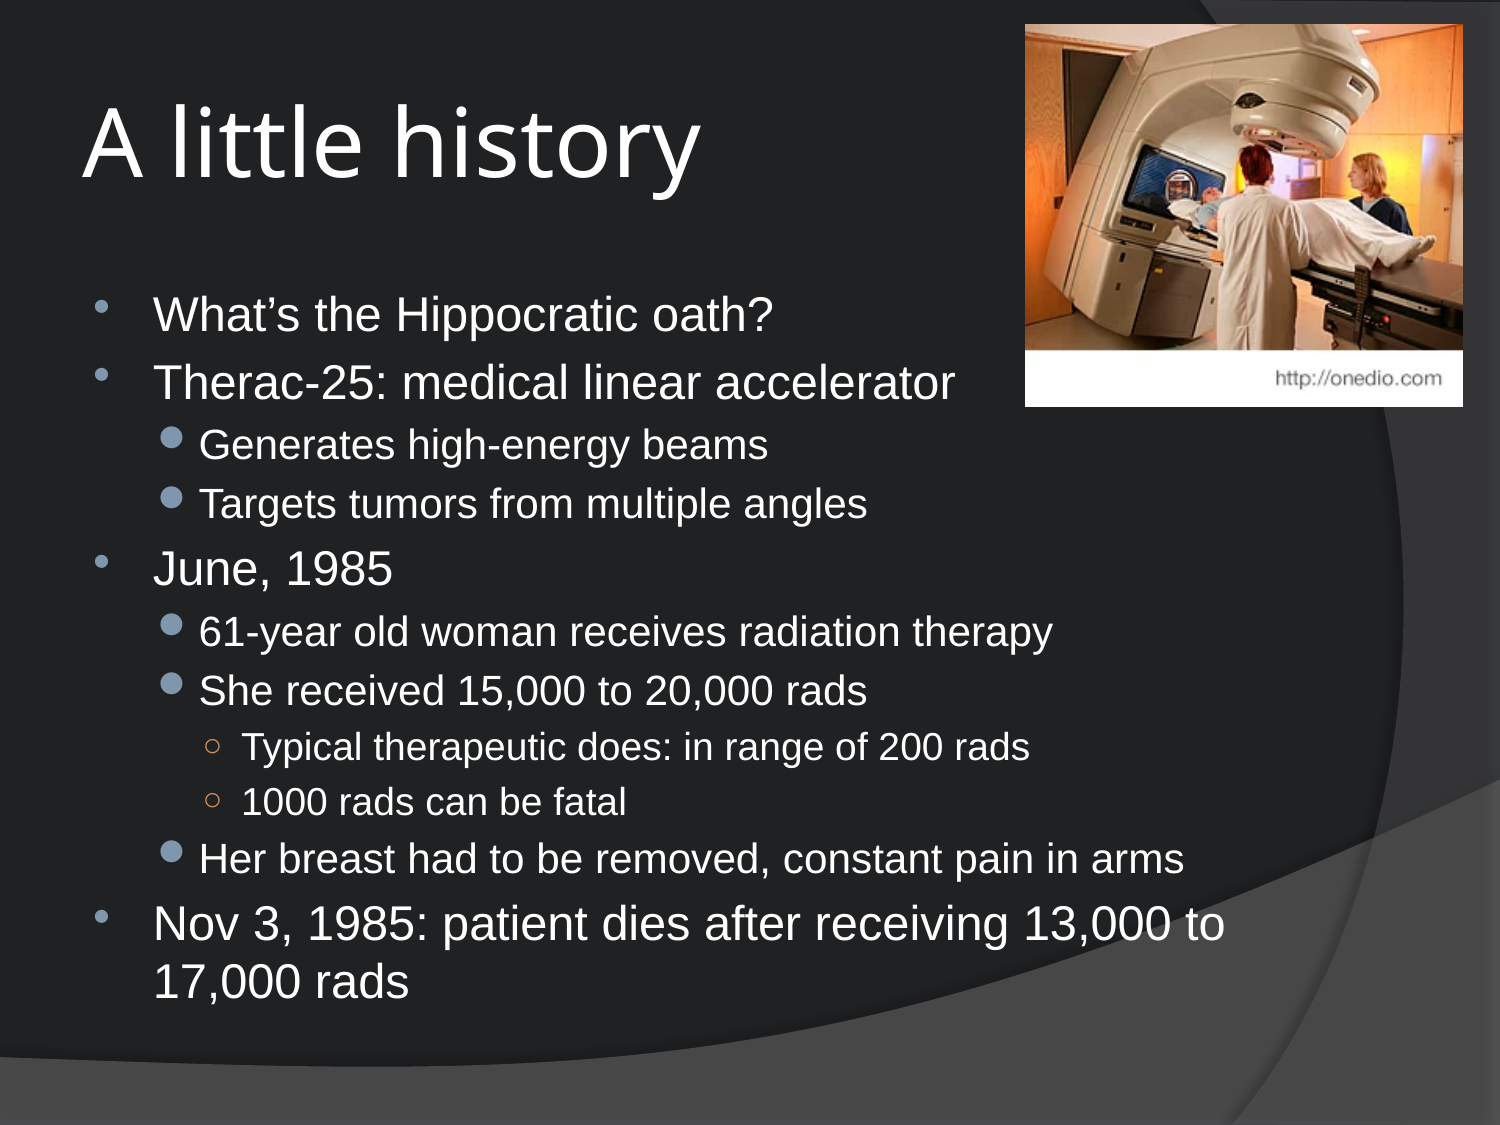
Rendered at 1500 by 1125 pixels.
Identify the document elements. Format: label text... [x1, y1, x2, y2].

title A little history [75, 45, 1015, 233]
list What’s the Hippocratic oath? Therac-25: medical linear accelerator Generates high-energy beams Targets tumors from multiple angles June, 1985 61-year old woman receives radiation therapy She received 15,000 to 20,000 rads Typical therapeutic does: in range of 200 rads 1000 rads can be fatal Her breast had to be removed, constant pain in arms Nov 3, 1985: patient dies after receiving 13,000 to 17,000 rads [75, 275, 1300, 1018]
picture [1024, 24, 1463, 407]
